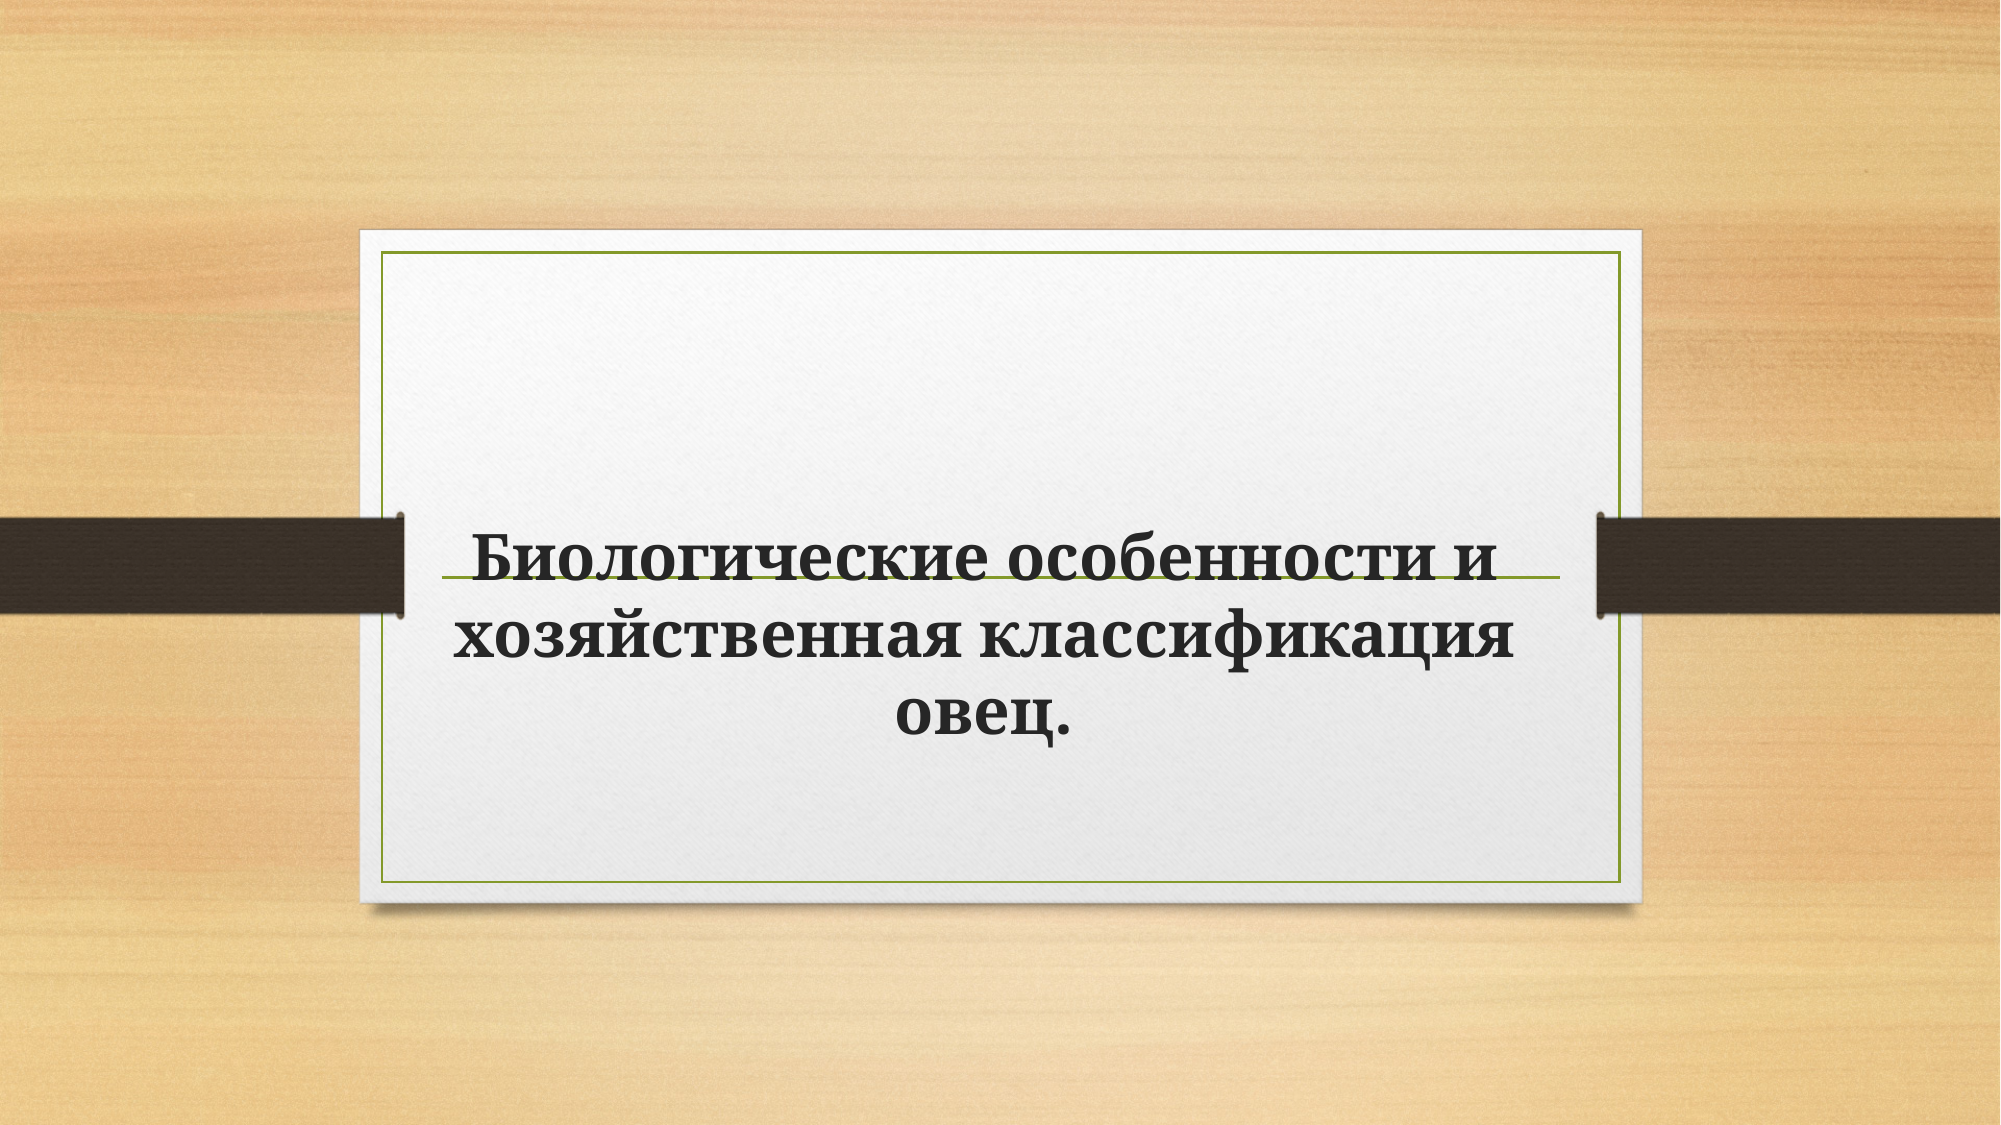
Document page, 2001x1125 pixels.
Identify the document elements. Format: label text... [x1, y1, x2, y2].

title Биологические особенности и хозяйственная классификация овец. [425, 506, 1544, 756]
picture [0, 0, 2001, 1125]
